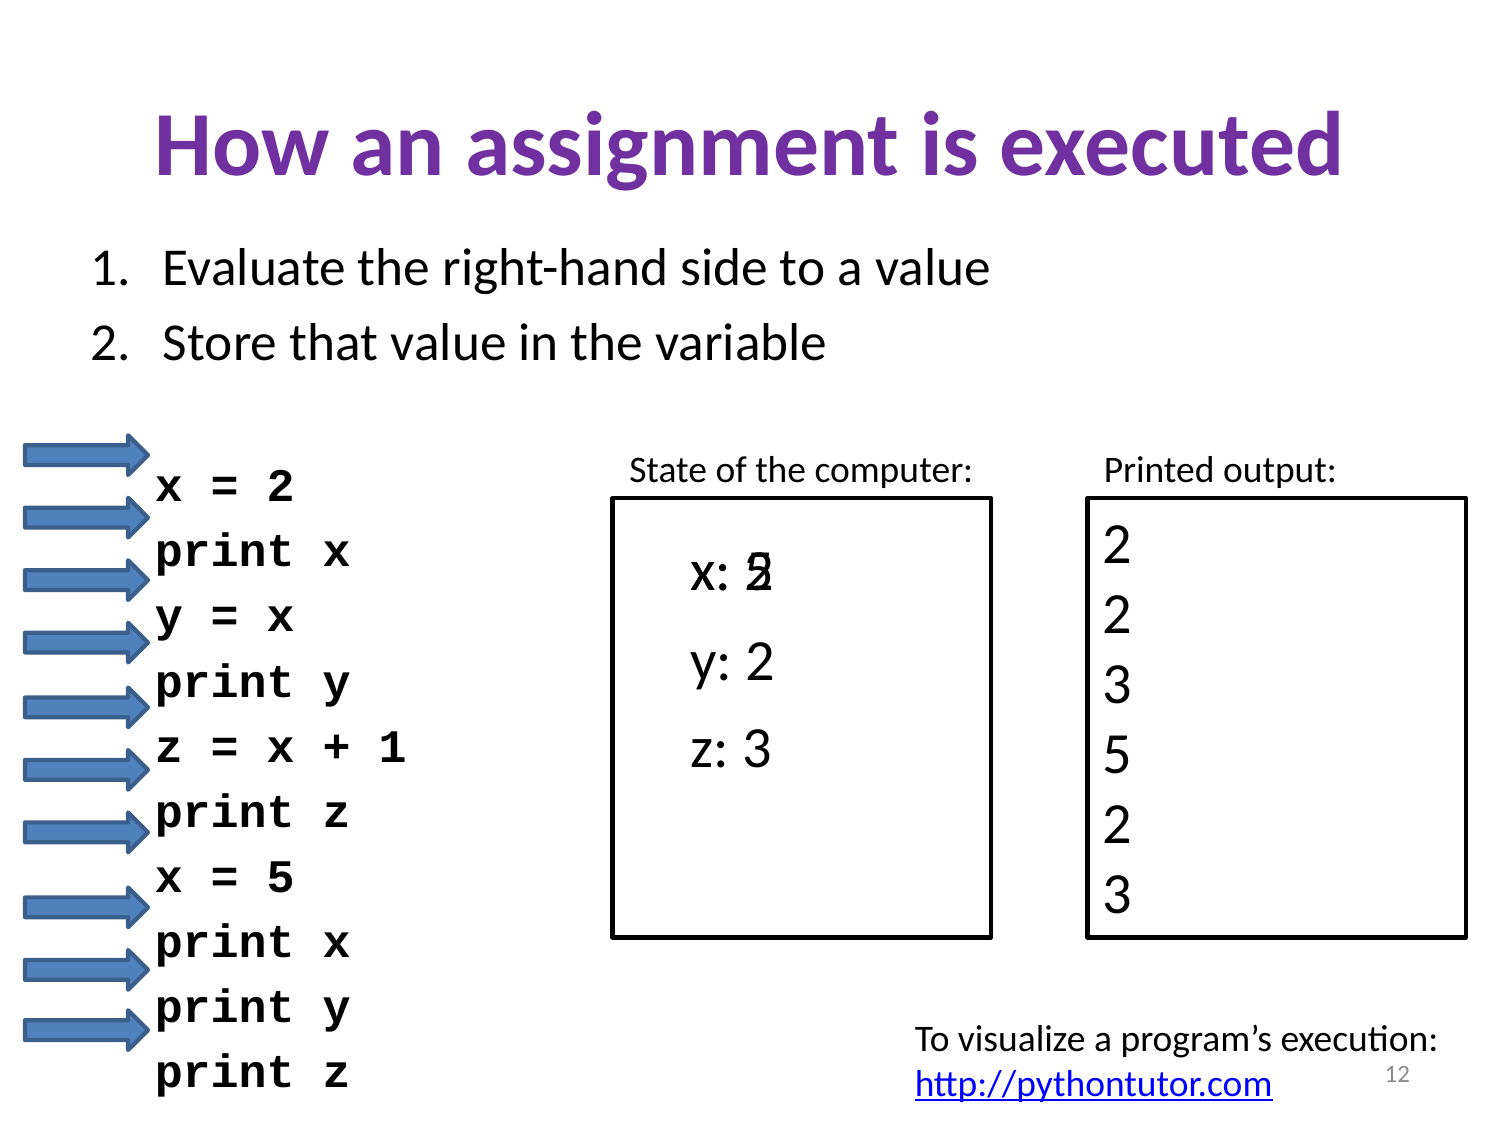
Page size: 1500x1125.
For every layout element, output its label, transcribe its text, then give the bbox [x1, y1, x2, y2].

slide_number 12 [1074, 1042, 1425, 1103]
text_box [22, 748, 151, 792]
text_box x: 5 [675, 525, 789, 610]
list Evaluate the right-hand side to a value Store that value in the variable x = 2 print x y = x print y z = x + 1 print z x = 5 print x print y print z [75, 224, 1425, 1113]
text_box [22, 885, 151, 930]
text_box [22, 495, 151, 540]
text_box Printed output: [1089, 437, 1353, 496]
text_box [22, 810, 151, 855]
text_box [22, 685, 151, 730]
text_box State of the computer: [614, 437, 989, 496]
text_box [22, 558, 151, 602]
text_box 2 2 3 5 2 3 [1085, 496, 1468, 940]
text_box [22, 620, 151, 665]
text_box To visualize a program’s execution: http://pythontutor.com [899, 1006, 1488, 1112]
text_box [22, 1008, 151, 1052]
text_box [22, 433, 151, 477]
text_box z: 3 [675, 701, 787, 787]
text_box [22, 948, 151, 992]
text_box [610, 496, 993, 940]
text_box y: 2 [675, 614, 791, 699]
title How an assignment is executed [75, 45, 1425, 224]
